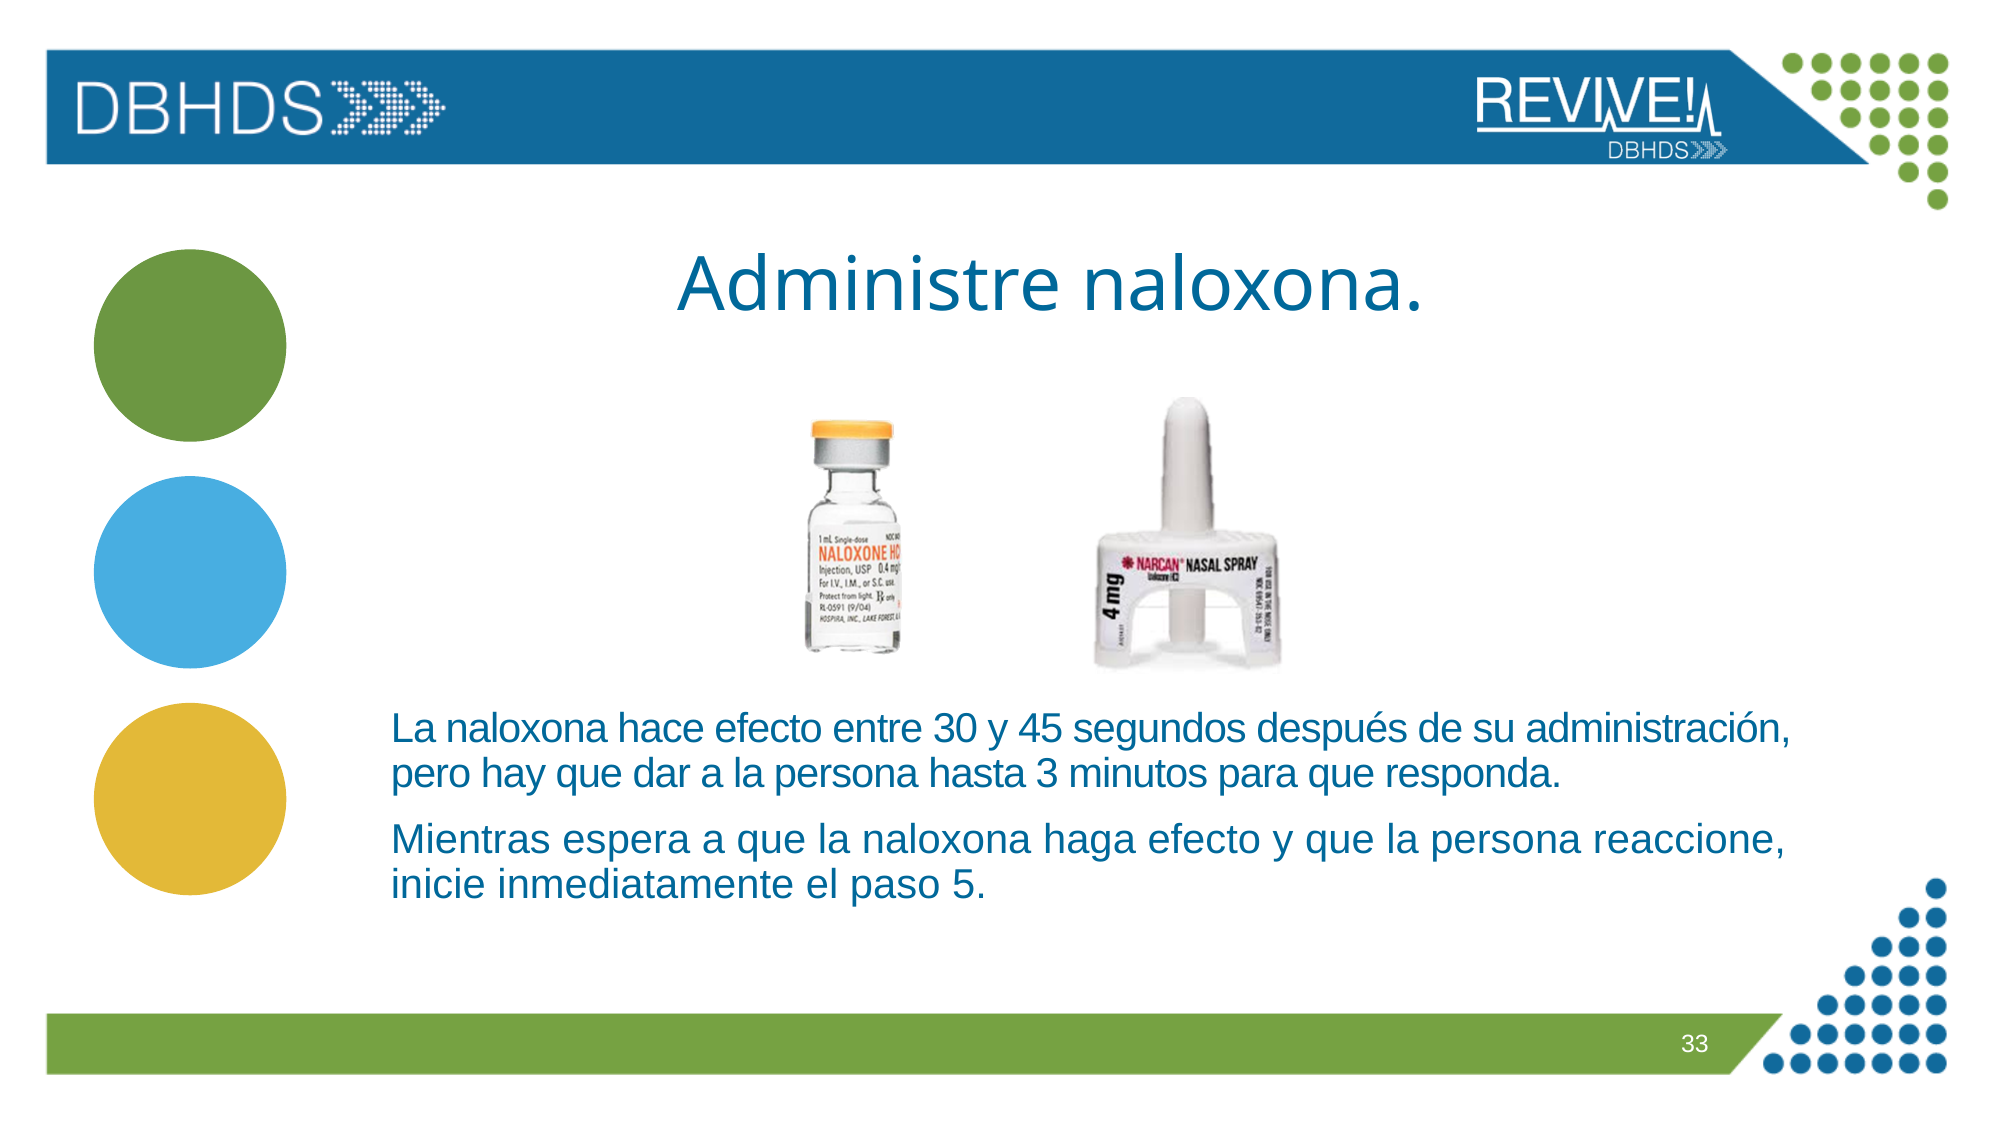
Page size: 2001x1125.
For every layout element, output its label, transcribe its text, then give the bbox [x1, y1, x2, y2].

title Administre naloxona. [375, 177, 1728, 396]
slide_number 33 [1516, 1012, 1725, 1073]
list La naloxona hace efecto entre 30 y 45 segundos después de su administración, pero hay que dar a la persona hasta 3 minutos para que responda. Mientras espera a que la naloxona haga efecto y que la persona reaccione, inicie inmediatamente el paso 5. [375, 698, 1808, 975]
picture [0, 0, 2001, 1125]
